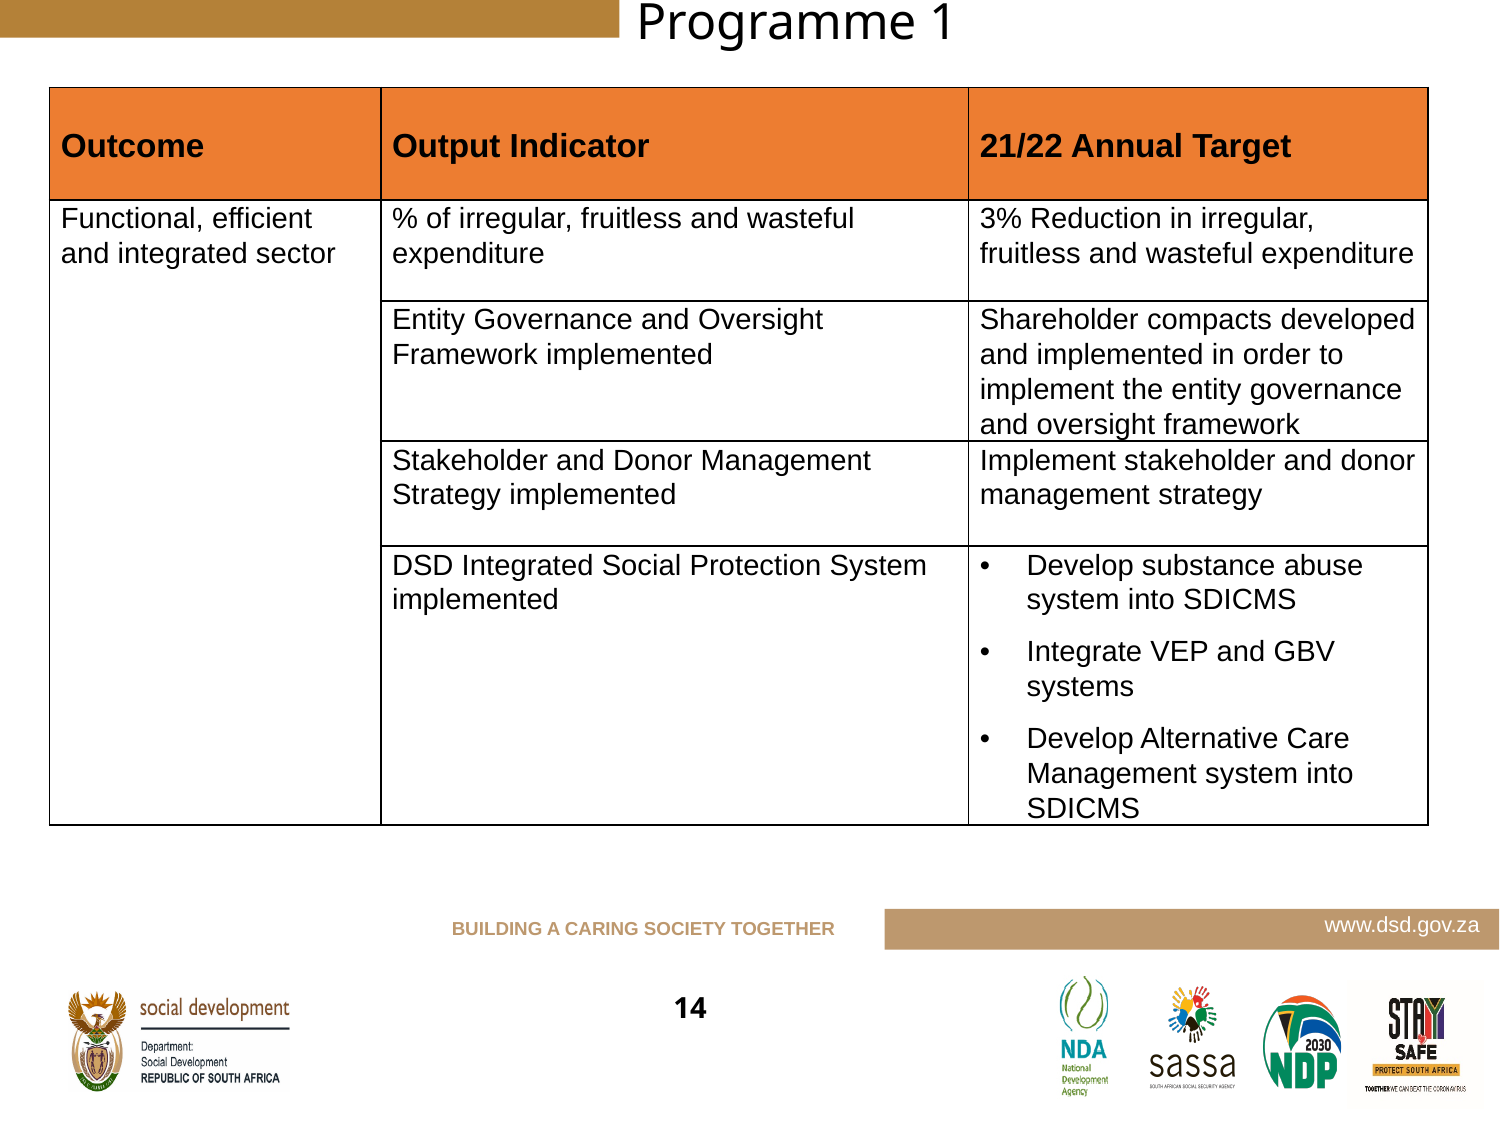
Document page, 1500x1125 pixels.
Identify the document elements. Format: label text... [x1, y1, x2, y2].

table_cell Entity Governance and Oversight Framework implemented [382, 302, 968, 440]
table_cell Implement stakeholder and donor management strategy [969, 442, 1427, 545]
table_header Outcome [50, 88, 380, 199]
table_cell Shareholder compacts developed and implemented in order to implement the entity governance and oversight framework [969, 302, 1427, 440]
text_box 14 [517, 982, 863, 1038]
picture [1049, 967, 1118, 1105]
table_cell % of irregular, fruitless and wasteful expenditure [382, 201, 968, 300]
table_header 21/22 Annual Target [969, 88, 1427, 199]
table_header Output Indicator [382, 88, 968, 199]
table_cell Develop substance abuse system into SDICMS Integrate VEP and GBV systems Develop Alternative Care Management system into SDICMS [969, 547, 1427, 824]
picture [64, 964, 294, 1125]
table_cell 3% Reduction in irregular, fruitless and wasteful expenditure [969, 201, 1427, 300]
text_box Programme 1 [220, 0, 1375, 87]
table_cell Functional, efficient and integrated sector [50, 201, 380, 824]
picture [1347, 980, 1484, 1109]
table_cell DSD Integrated Social Protection System implemented [382, 547, 968, 824]
table_cell Stakeholder and Donor Management Strategy implemented [382, 442, 968, 545]
